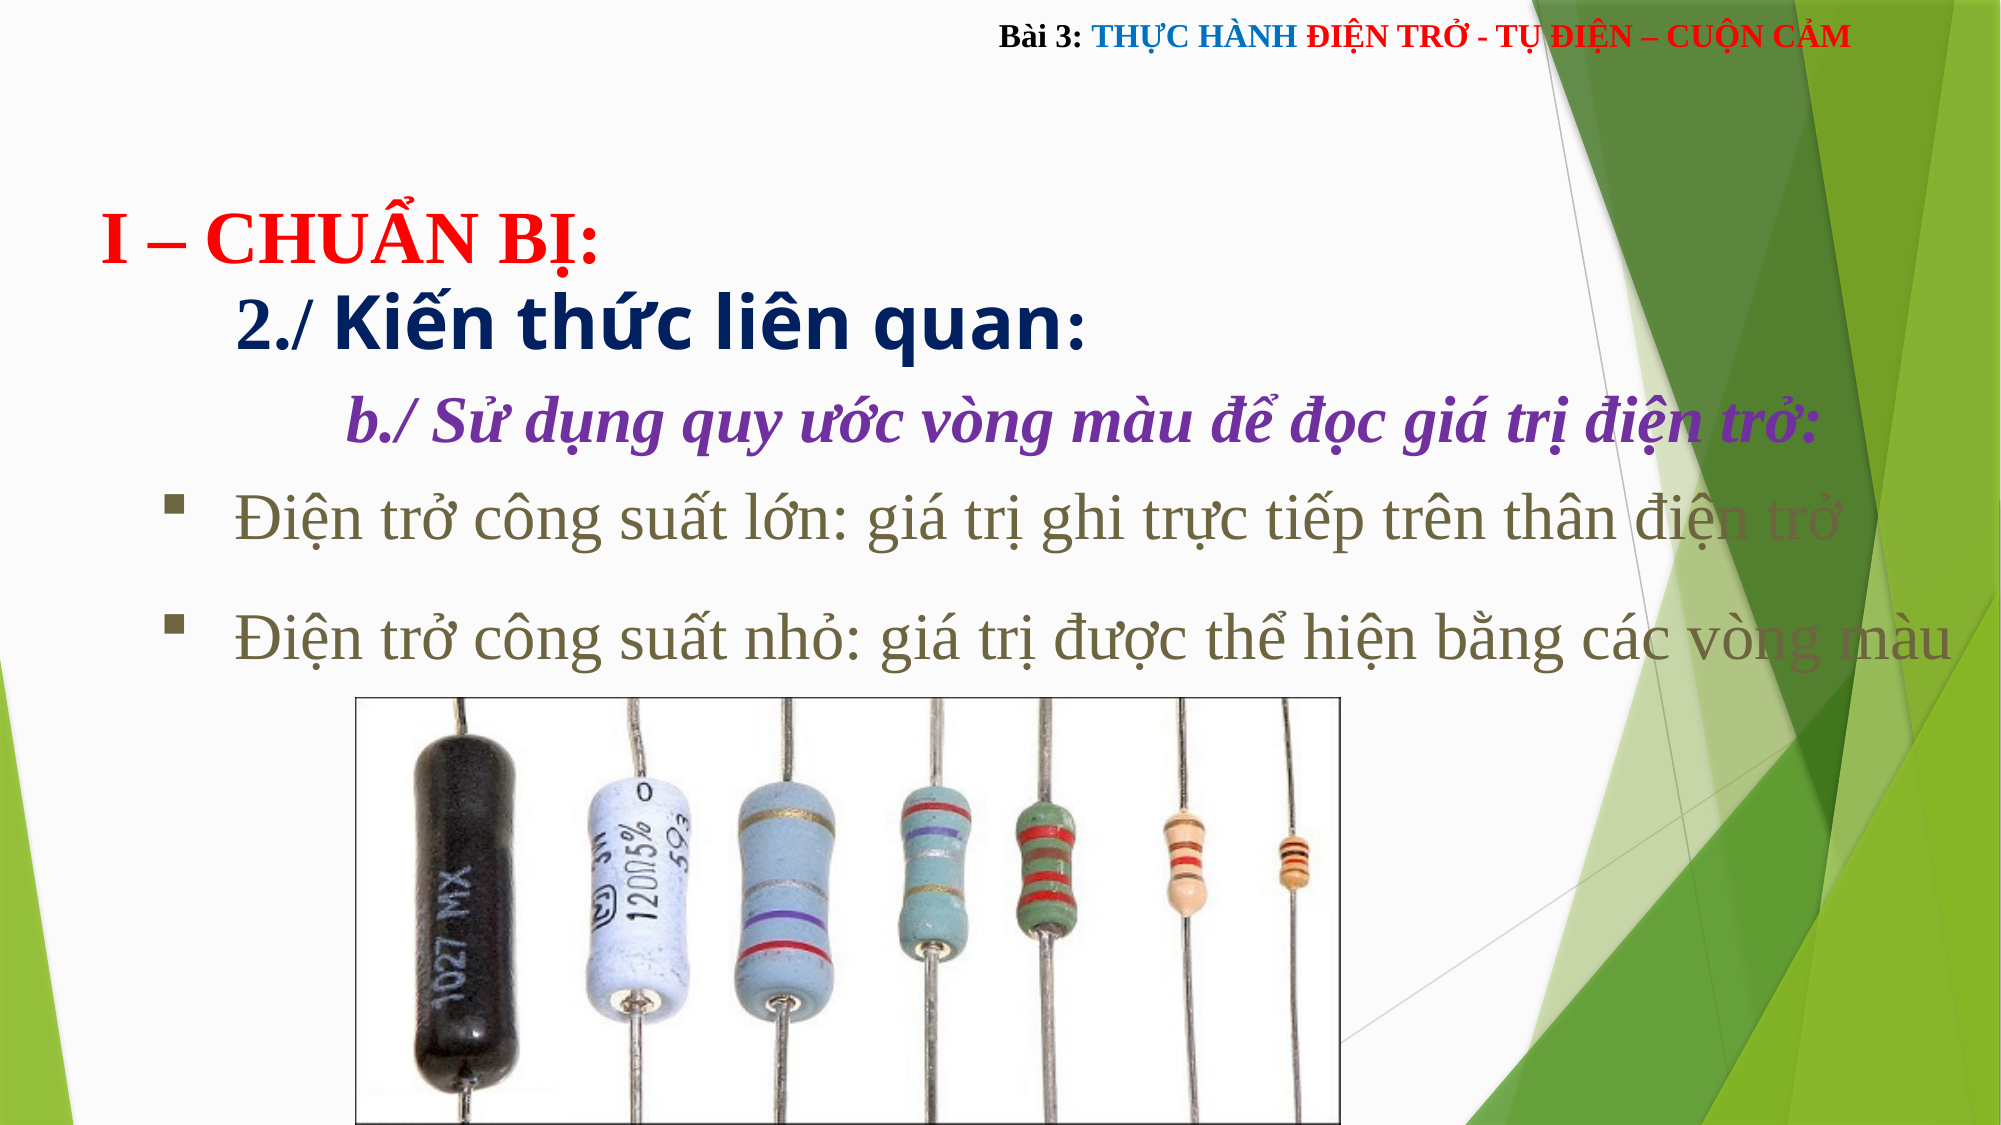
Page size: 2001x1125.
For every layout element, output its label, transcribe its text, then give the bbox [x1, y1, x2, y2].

text_box Điện trở công suất lớn: giá trị ghi trực tiếp trên thân điện trở Điện trở công suất nhỏ: giá trị được thể hiện bằng các vòng màu [22, 425, 1984, 680]
picture [355, 697, 1341, 1125]
text_box b./ Sử dụng quy ước vòng màu để đọc giá trị điện trở: [331, 368, 1878, 425]
text_box 2./ Kiến thức liên quan: [220, 266, 1742, 372]
text_box Bài 3: THỰC HÀNH ĐIỆN TRỞ - TỤ ĐIỆN – CUỘN CẢM [856, 14, 1996, 62]
text_box I – CHUẨN BỊ: [85, 181, 1486, 286]
